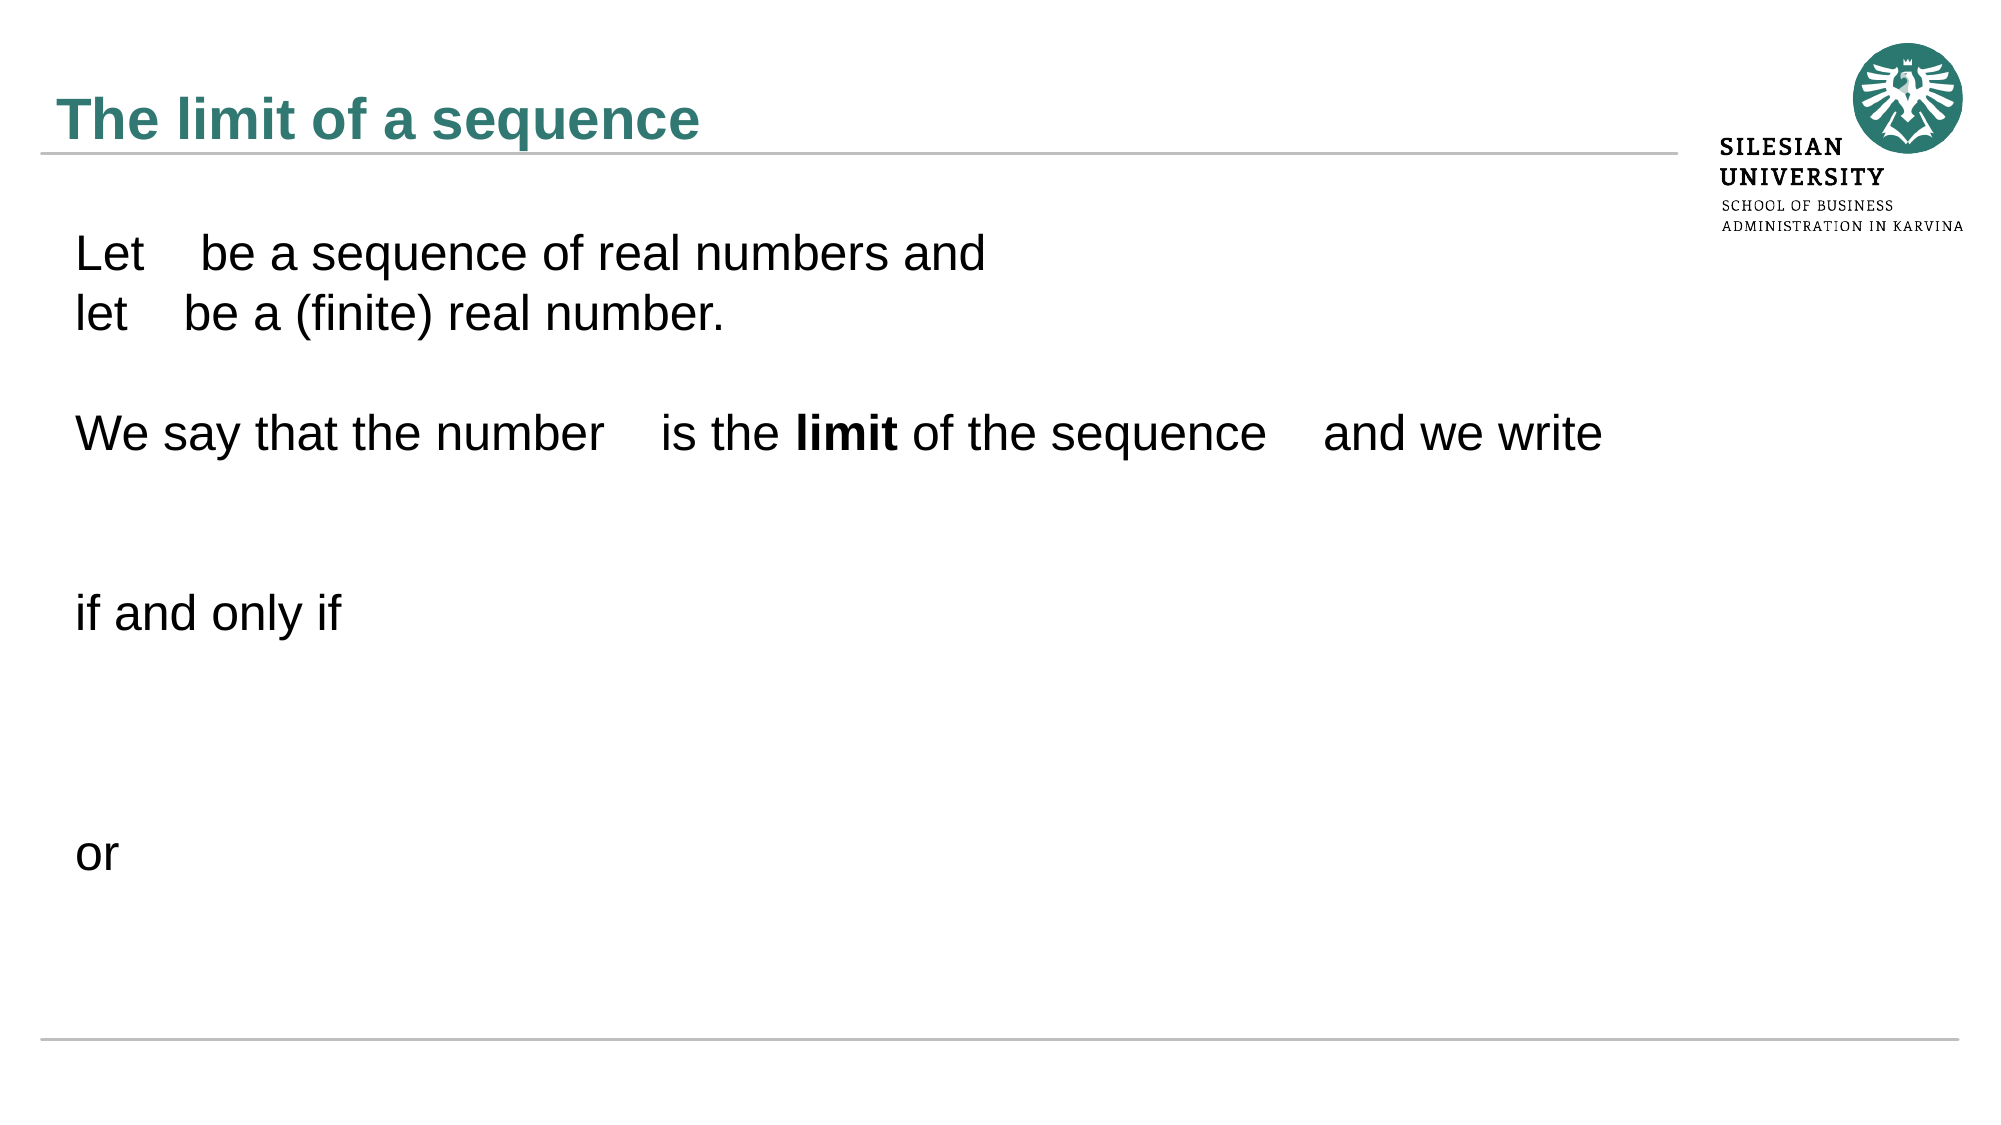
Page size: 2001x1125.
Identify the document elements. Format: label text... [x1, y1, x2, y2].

picture [1720, 43, 1963, 231]
title The limit of a sequence [41, 73, 1636, 150]
